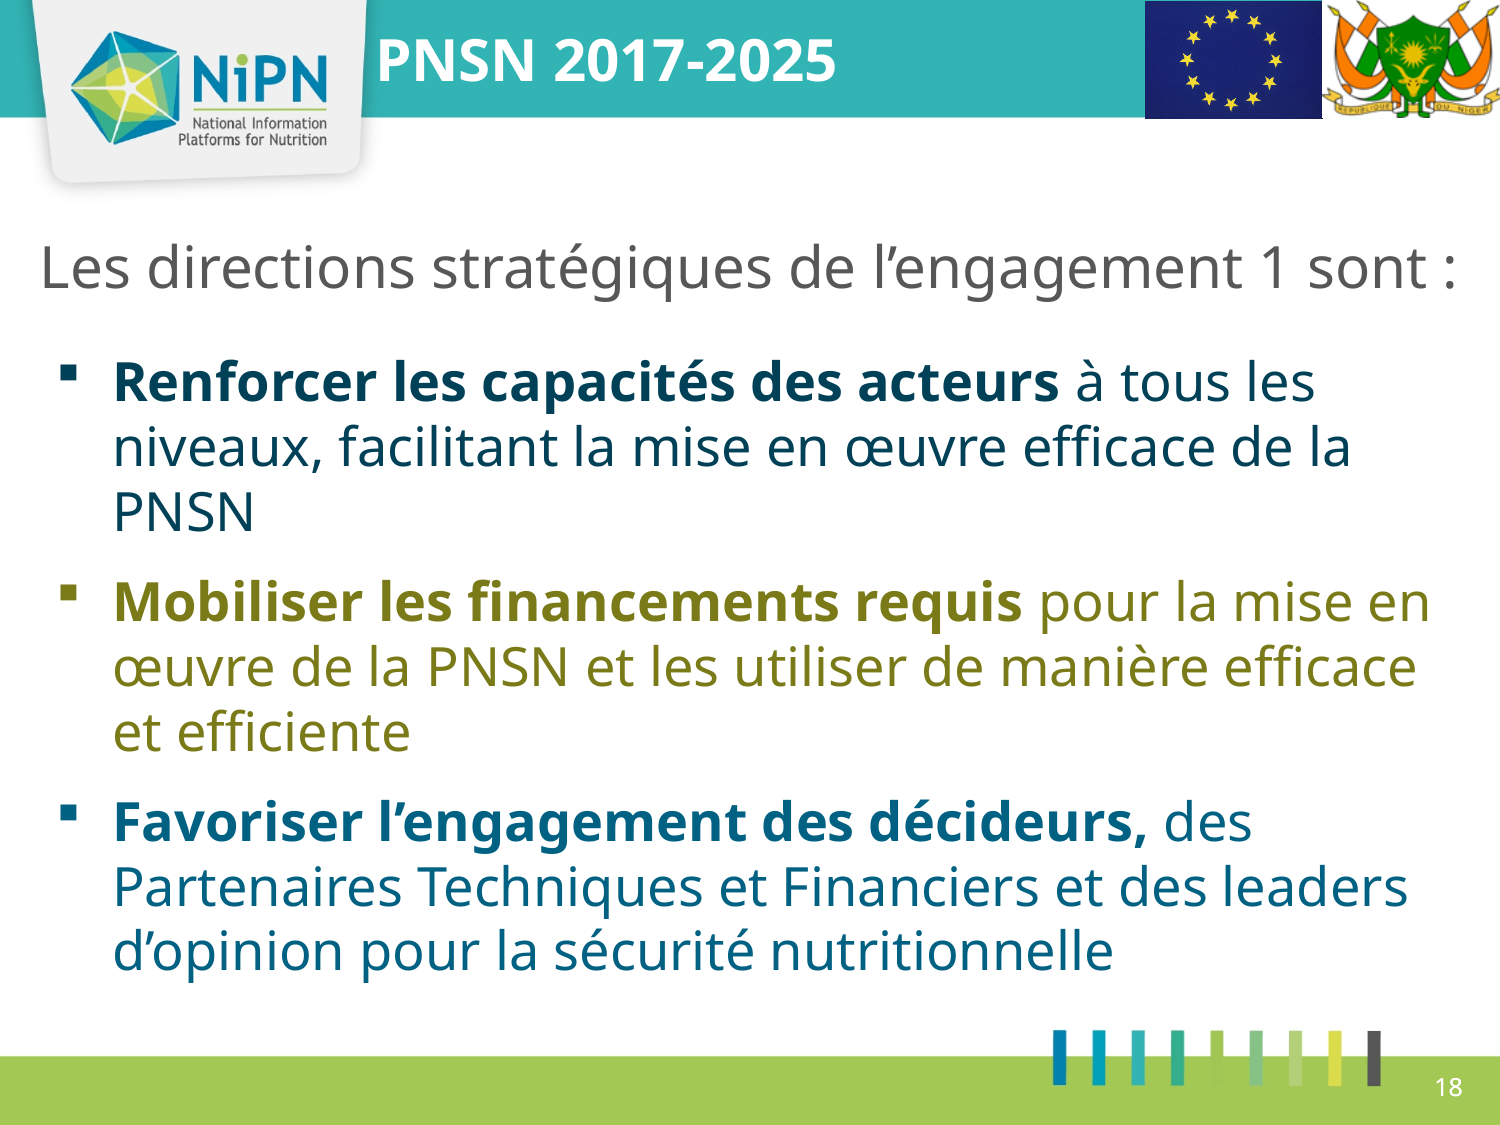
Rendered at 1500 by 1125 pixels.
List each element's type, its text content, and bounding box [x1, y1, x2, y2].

picture [0, 0, 1500, 1125]
text_box Les directions stratégiques de l’engagement 1 sont : [25, 222, 1499, 308]
text_box 18 [1375, 1058, 1478, 1119]
text_box Renforcer les capacités des acteurs à tous les niveaux, facilitant la mise en œuvre efficace de la PNSN Mobiliser les financements requis pour la mise en œuvre de la PNSN et les utiliser de manière efficace et efficiente Favoriser l’engagement des décideurs, des Partenaires Techniques et Financiers et des leaders d’opinion pour la sécurité nutritionnelle [41, 339, 1479, 990]
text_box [1145, 0, 1500, 119]
text_box PNSN 2017-2025 [360, 15, 1140, 100]
